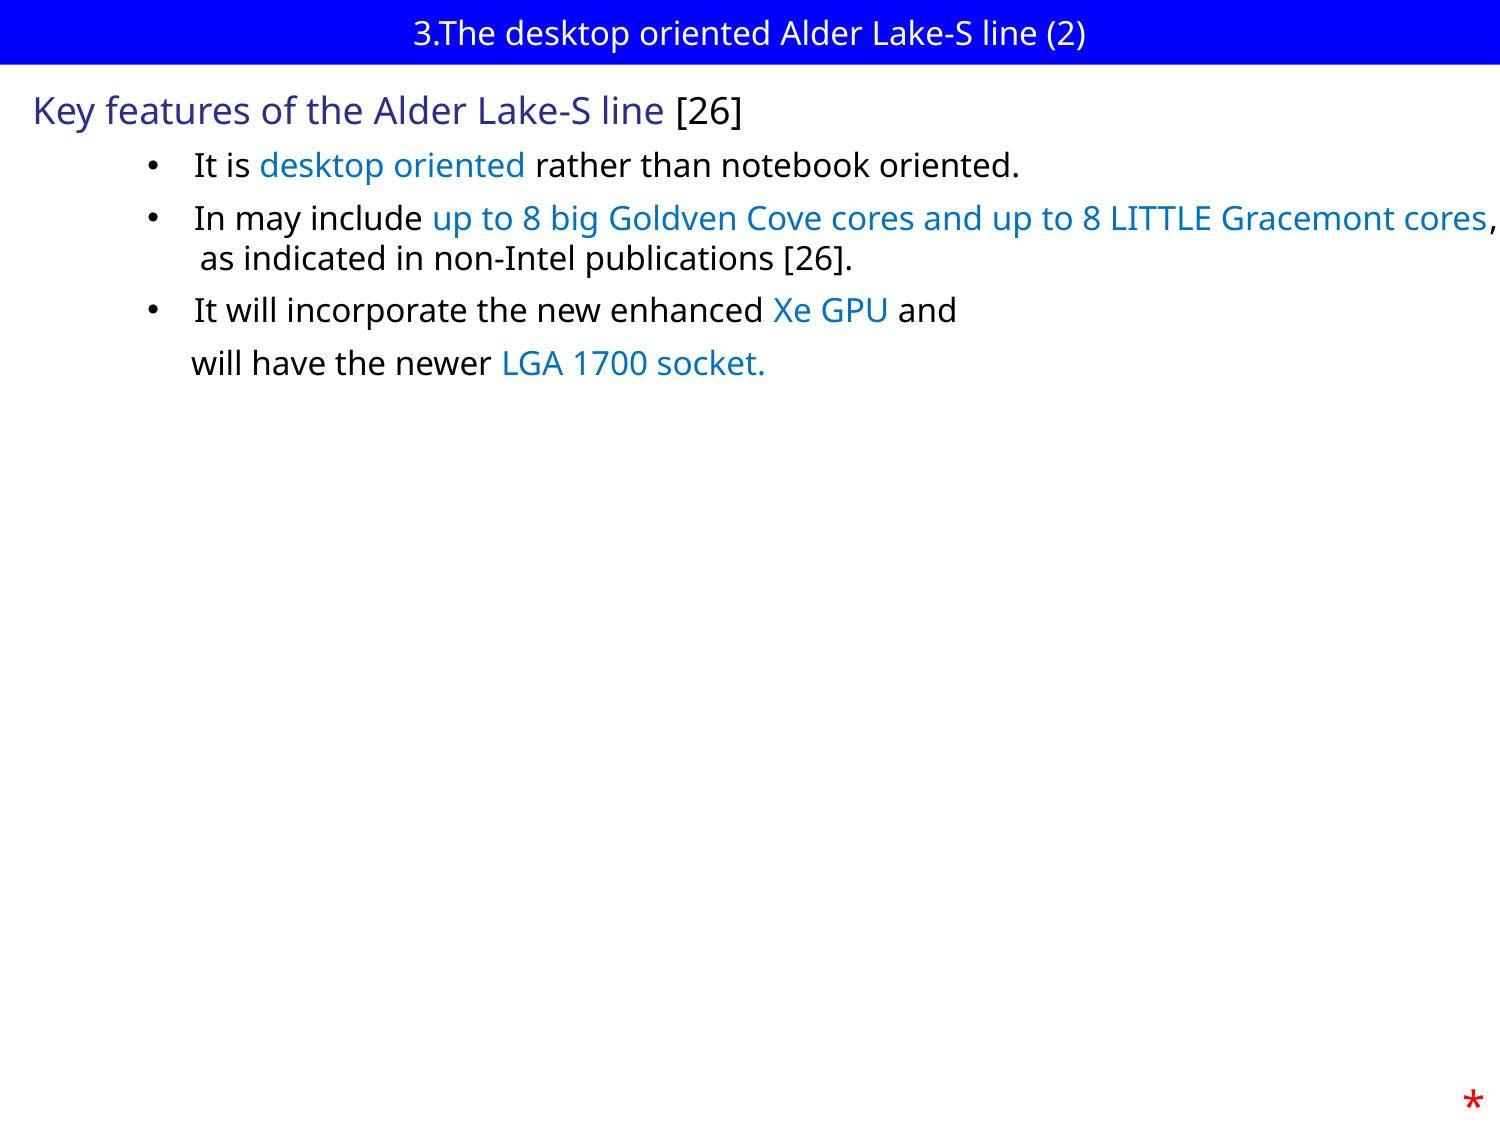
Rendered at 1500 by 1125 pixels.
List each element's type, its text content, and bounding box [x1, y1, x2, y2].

text_box It is desktop oriented rather than notebook oriented. In may include up to 8 big Goldven Cove cores and up to 8 LITTLE Gracemont cores, as indicated in non-Intel publications [26]. It will incorporate the new enhanced Xe GPU and will have the newer LGA 1700 socket. [132, 137, 1500, 390]
title 3.The desktop oriented Alder Lake-S line (2) [0, 0, 1500, 65]
text_box * [1448, 1071, 1500, 1125]
text_box Key features of the Alder Lake-S line [26] [17, 79, 864, 140]
